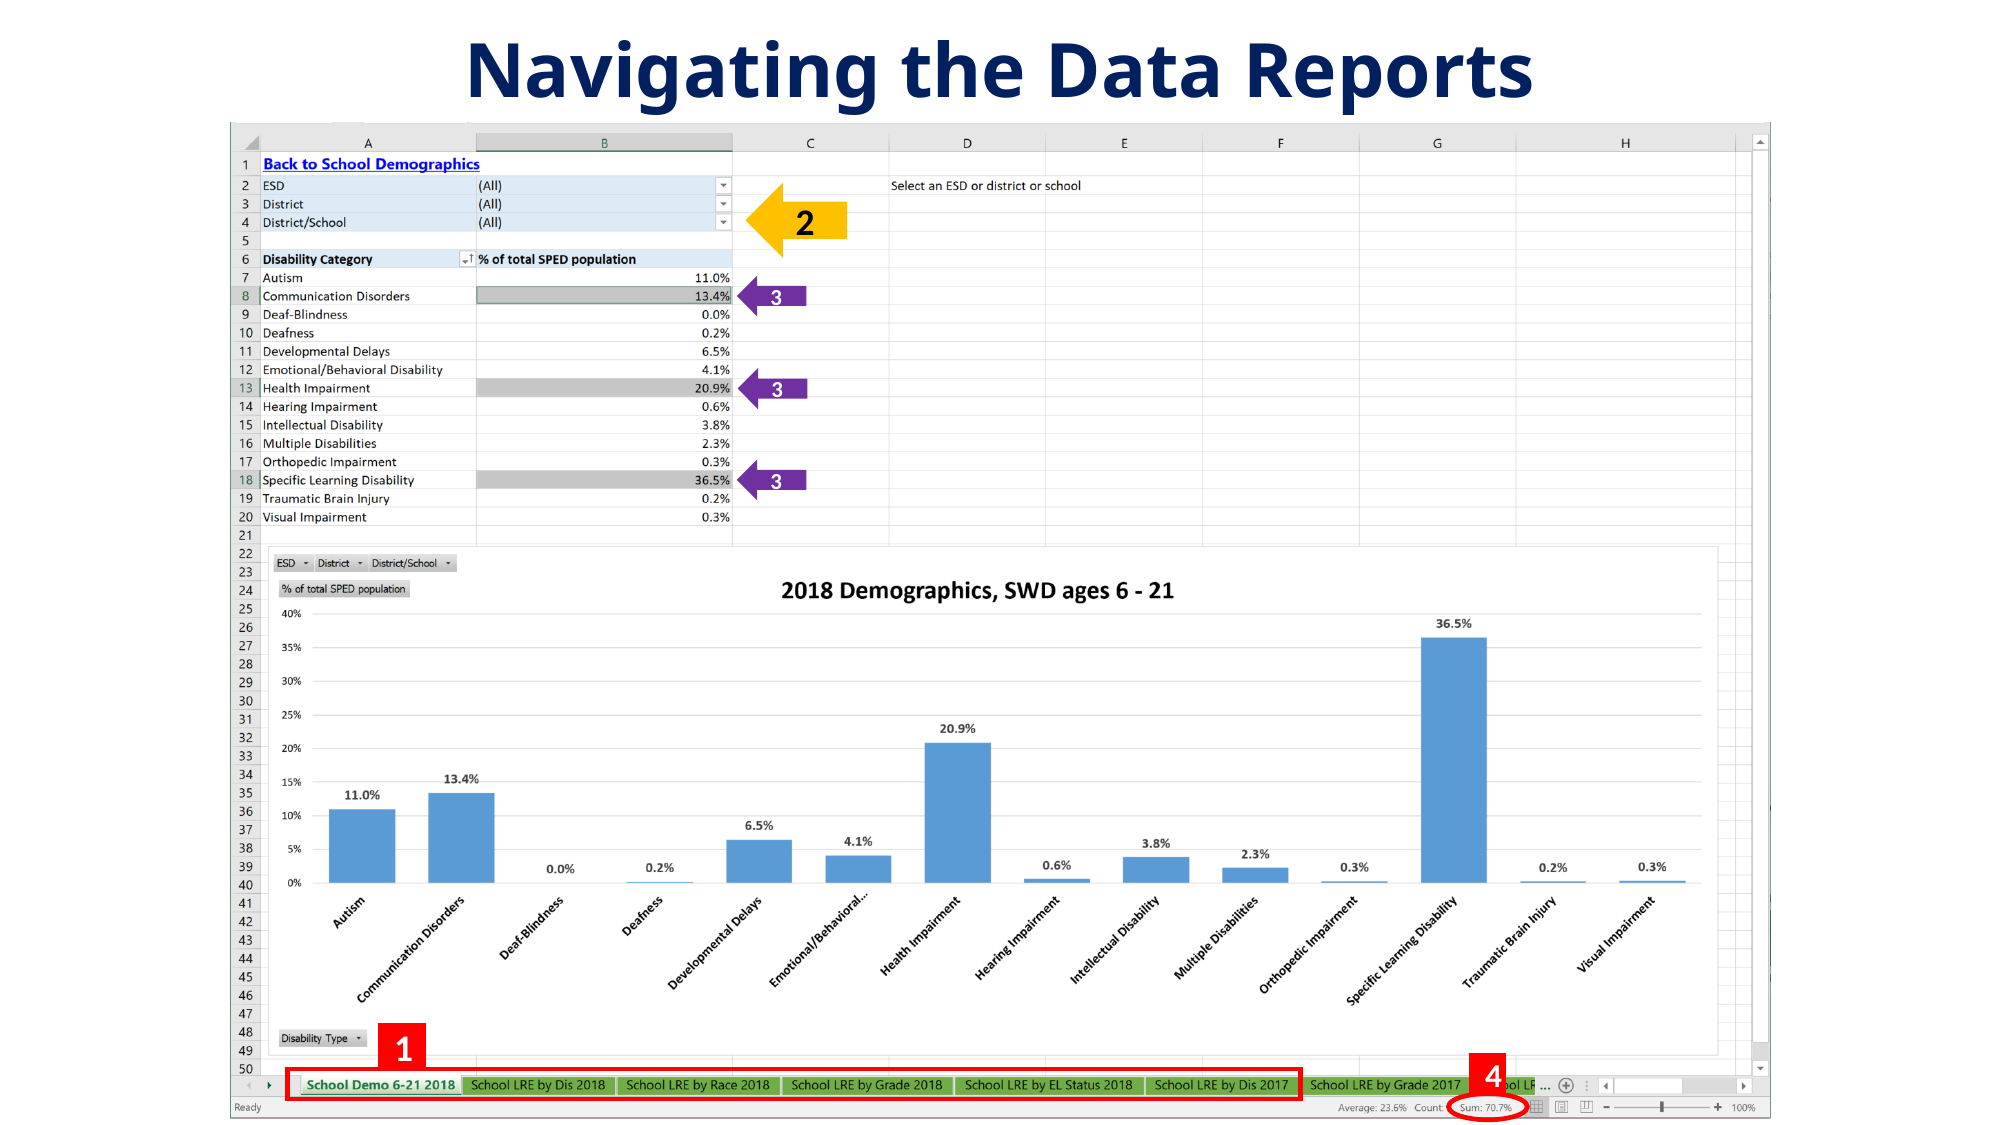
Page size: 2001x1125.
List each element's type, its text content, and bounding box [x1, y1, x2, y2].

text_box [287, 1023, 1301, 1100]
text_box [1448, 1054, 1528, 1120]
text_box [137, 60, 1863, 159]
title Navigating the Data Reports [137, 24, 1863, 60]
picture [229, 122, 1771, 1119]
